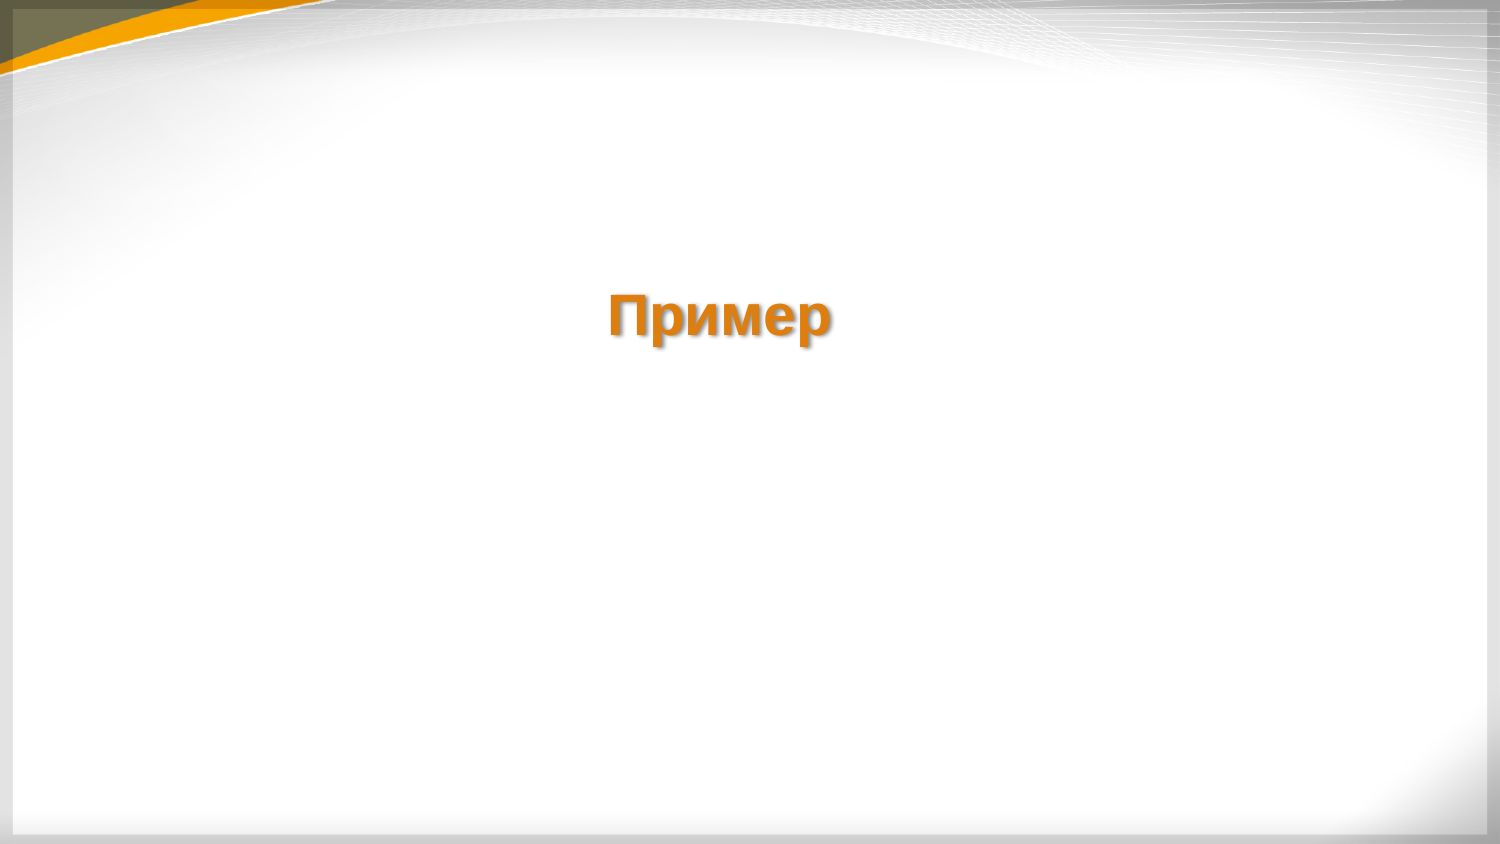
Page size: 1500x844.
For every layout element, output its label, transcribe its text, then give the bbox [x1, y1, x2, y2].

picture [0, 0, 1500, 844]
title Пример [53, 221, 1404, 362]
